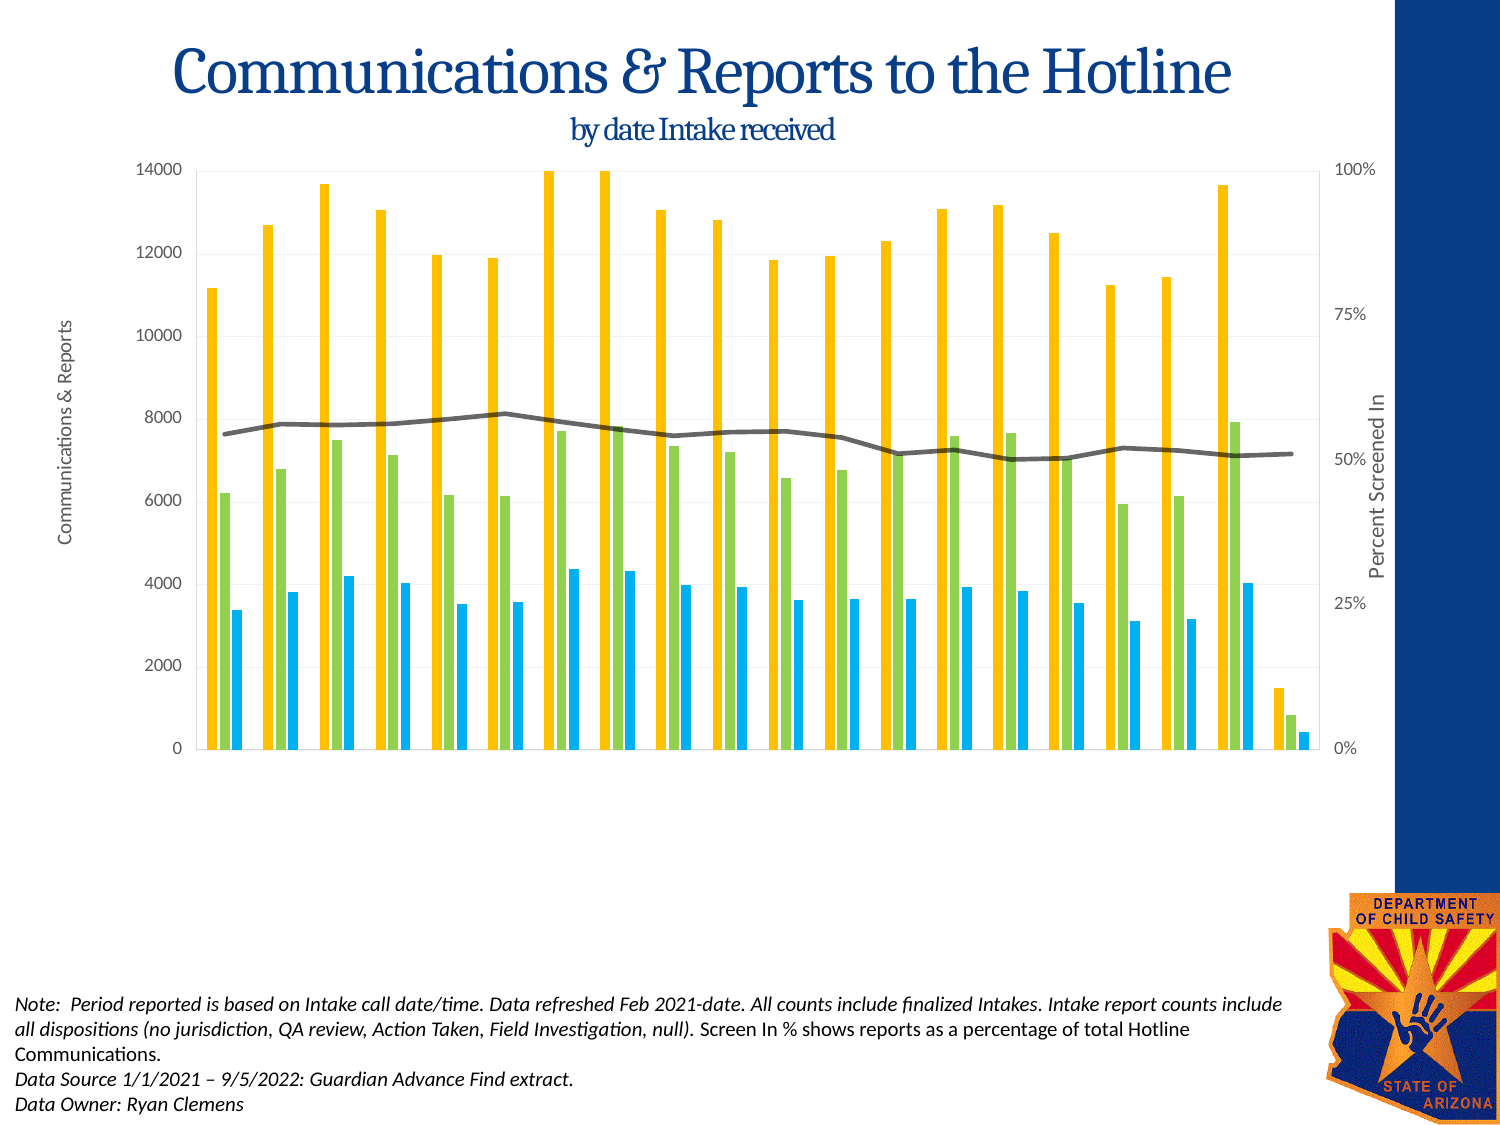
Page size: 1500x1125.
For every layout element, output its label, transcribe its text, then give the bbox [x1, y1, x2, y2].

chart [0, 124, 1401, 985]
picture [1325, 893, 1500, 1125]
title Communications & Reports to the Hotline by date Intake received [92, 26, 1330, 117]
text_box Note: Period reported is based on Intake call date/time. Data refreshed Feb 2021-date. All counts include finalized Intakes. Intake report counts include all dispositions (no jurisdiction, QA review, Action Taken, Field Investigation, null). Screen In % shows reports as a percentage of total Hotline Communications. Data Source 1/1/2021 – 9/5/2022: Guardian Advance Find extract. Data Owner: Ryan Clemens [0, 989, 1313, 1124]
